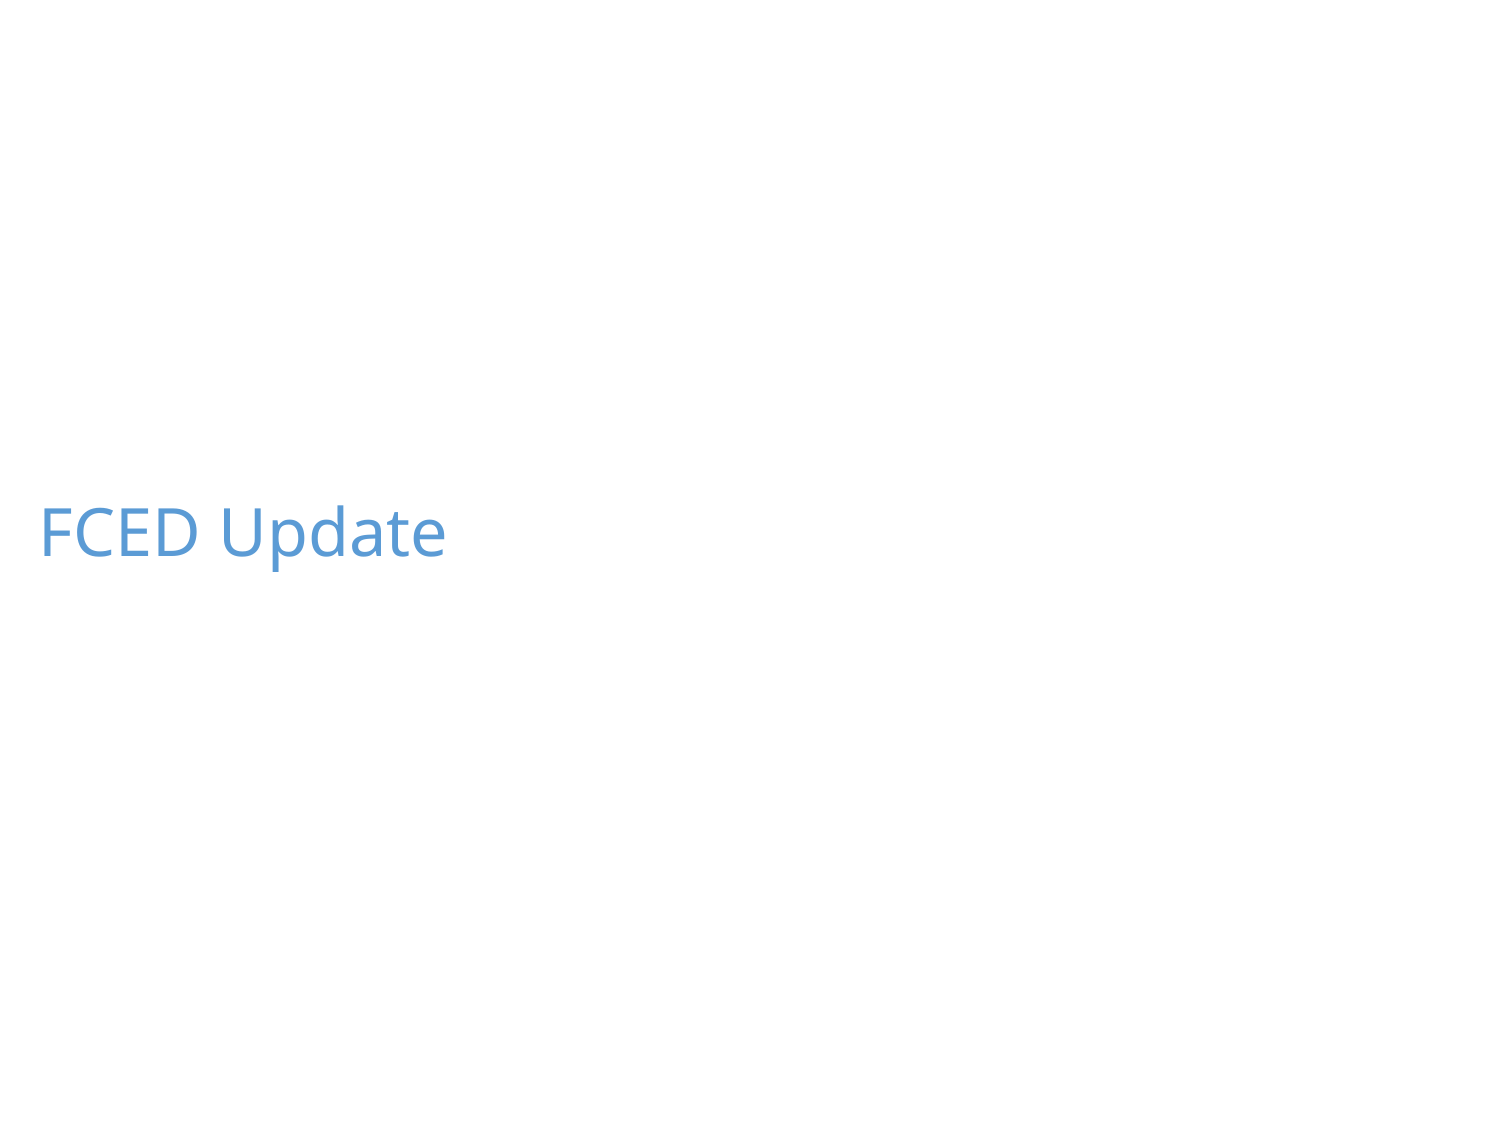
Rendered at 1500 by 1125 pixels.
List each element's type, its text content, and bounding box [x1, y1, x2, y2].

list FCED Update [24, 491, 1470, 572]
